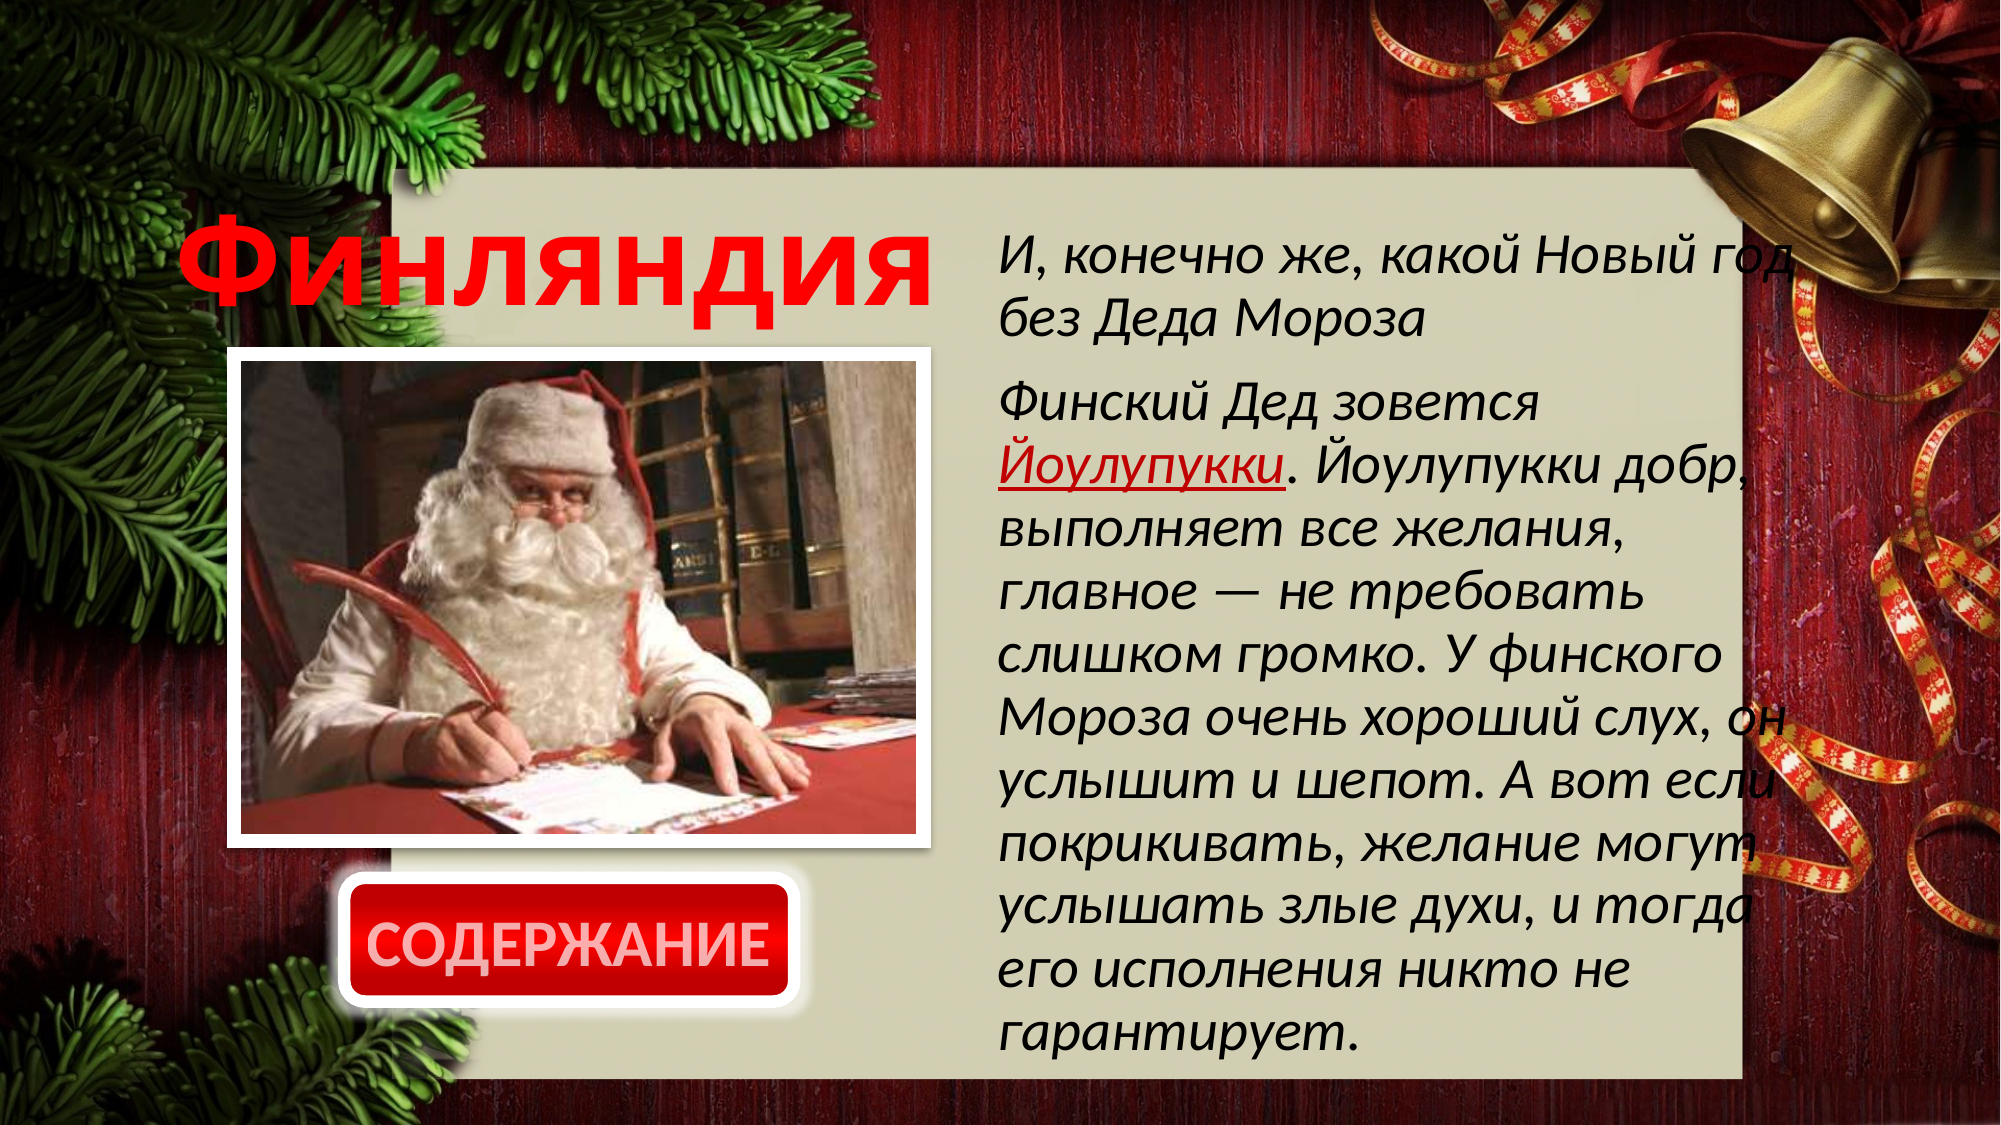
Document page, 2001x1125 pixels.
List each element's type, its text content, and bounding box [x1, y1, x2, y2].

text_box СОДЕРЖАНИЕ [343, 876, 796, 1003]
list И, конечно же, какой Новый год без Деда Мороза Финский Дед зовется Йоулупукки. Йоулупукки добр, выполняет все желания, главное — не требовать слишком громко. У финского Мороза очень хороший слух, он услышит и шепот. А вот если покрикивать, желание могут услышать злые духи, и тогда его исполнения никто не гарантирует. [982, 215, 1833, 930]
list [241, 360, 917, 834]
picture [0, 0, 2001, 1125]
title Финляндия [150, 167, 964, 363]
